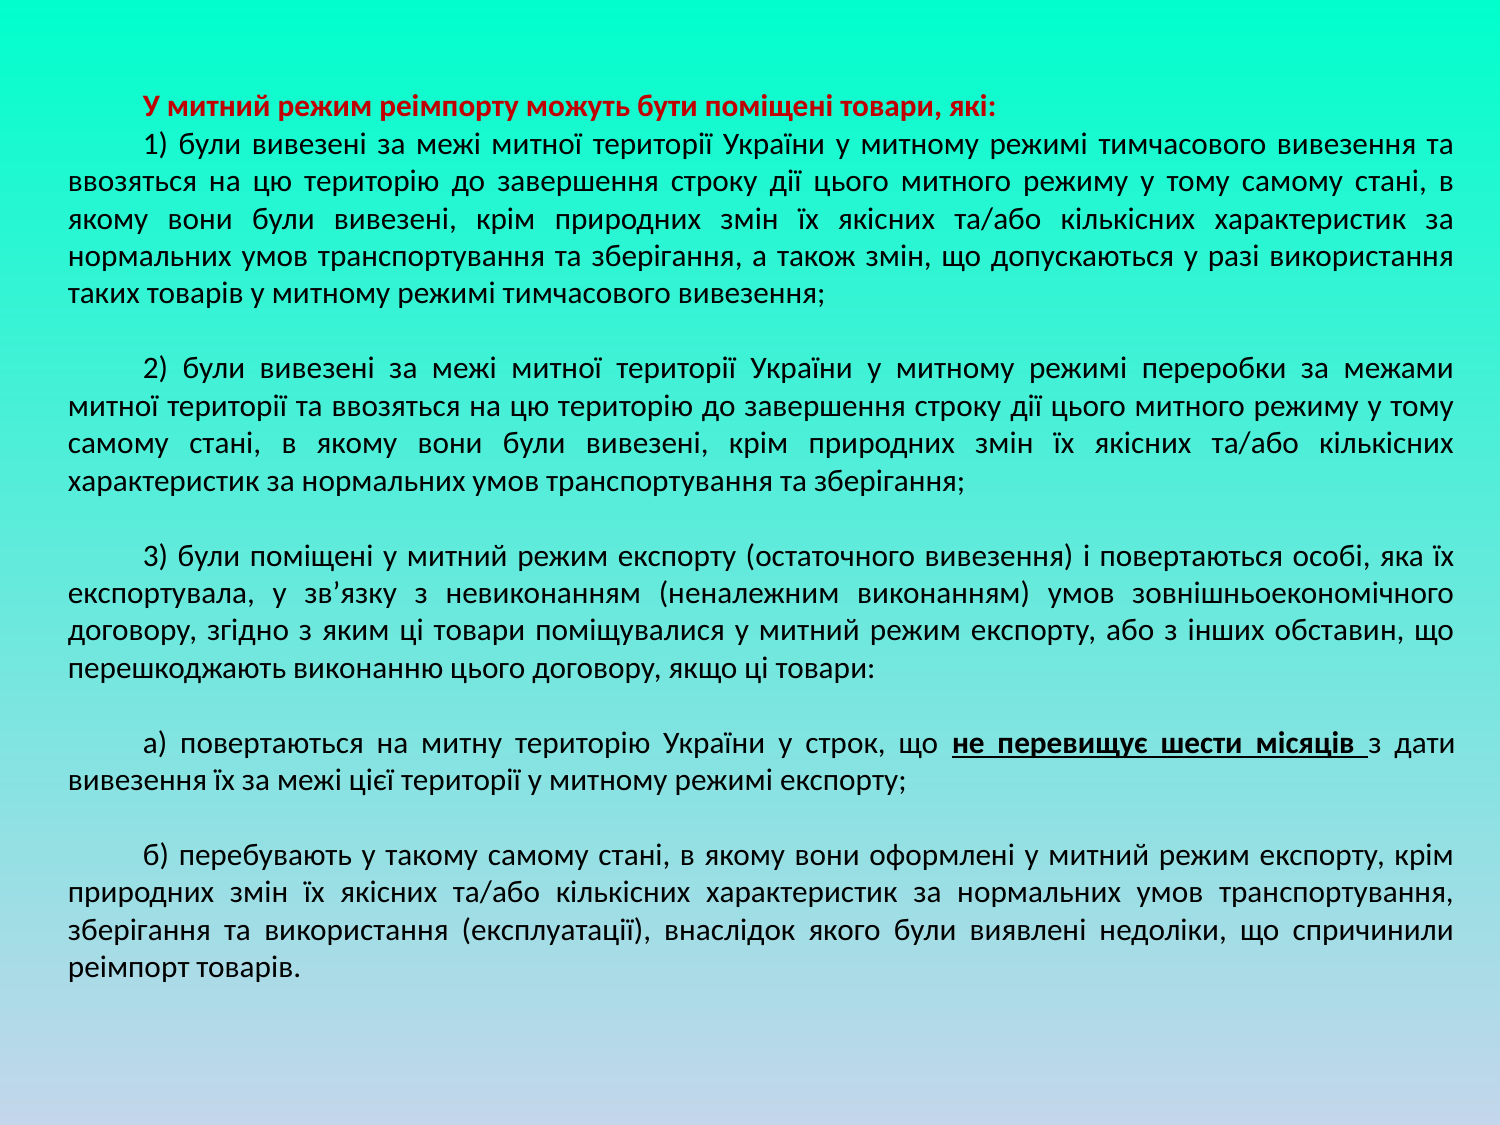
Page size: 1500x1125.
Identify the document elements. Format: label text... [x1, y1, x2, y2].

text_box У митний режим реімпорту можуть бути поміщені товари, які: 1) були вивезені за межі митної території України у митному режимі тимчасового вивезення та ввозяться на цю територію до завершення строку дії цього митного режиму у тому самому стані, в якому вони були вивезені, крім природних змін їх якісних та/або кількісних характеристик за нормальних умов транспортування та зберігання, а також змін, що допускаються у разі використання таких товарів у митному режимі тимчасового вивезення; 2) були вивезені за межі митної території України у митному режимі переробки за межами митної території та ввозяться на цю територію до завершення строку дії цього митного режиму у тому самому стані, в якому вони були вивезені, крім природних змін їх якісних та/або кількісних характеристик за нормальних умов транспортування та зберігання; 3) були поміщені у митний режим експорту (остаточного вивезення) і повертаються особі, яка їх експортувала, у зв’язку з невиконанням (неналежним виконанням) умов зовнішньоекономічного договору, згідно з яким ці товари поміщувалися у митний режим експорту, або з інших обставин, що перешкоджають виконанню цього договору, якщо ці товари: а) повертаються на митну територію України у строк, що не перевищує шести місяців з дати вивезення їх за межі цієї території у митному режимі експорту; б) перебувають у такому самому стані, в якому вони оформлені у митний режим експорту, крім природних змін їх якісних та/або кількісних характеристик за нормальних умов транспортування, зберігання та використання (експлуатації), внаслідок якого були виявлені недоліки, що спричинили реімпорт товарів. [53, 78, 1471, 1029]
